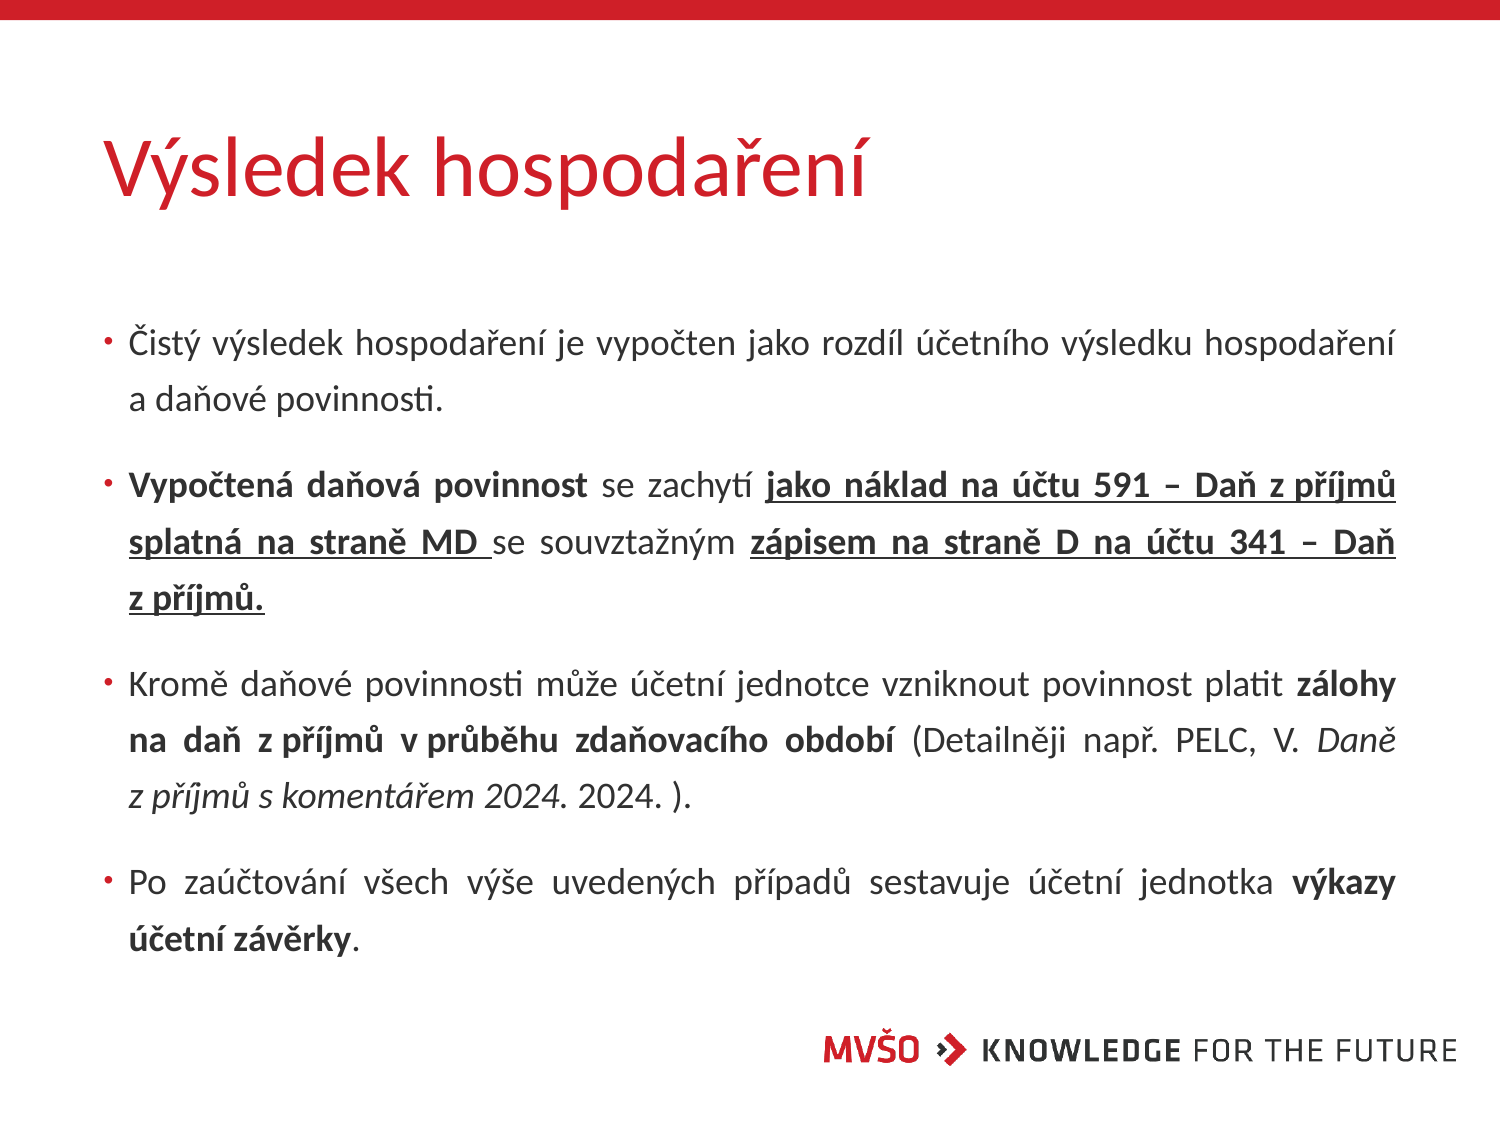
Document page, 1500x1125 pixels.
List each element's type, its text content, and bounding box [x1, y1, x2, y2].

title Výsledek hospodaření [88, 59, 1412, 278]
list Čistý výsledek hospodaření je vypočten jako rozdíl účetního výsledku hospodaření a daňové povinnosti. Vypočtená daňová povinnost se zachytí jako náklad na účtu 591 – Daň z příjmů splatná na straně MD se souvztažným zápisem na straně D na účtu 341 – Daň z příjmů. Kromě daňové povinnosti může účetní jednotce vzniknout povinnost platit zálohy na daň z příjmů v průběhu zdaňovacího období (Detailněji např. PELC, V. Daně z příjmů s komentářem 2024. 2024. ). Po zaúčtování všech výše uvedených případů sestavuje účetní jednotka výkazy účetní závěrky. [88, 299, 1412, 969]
picture [824, 1028, 1456, 1066]
